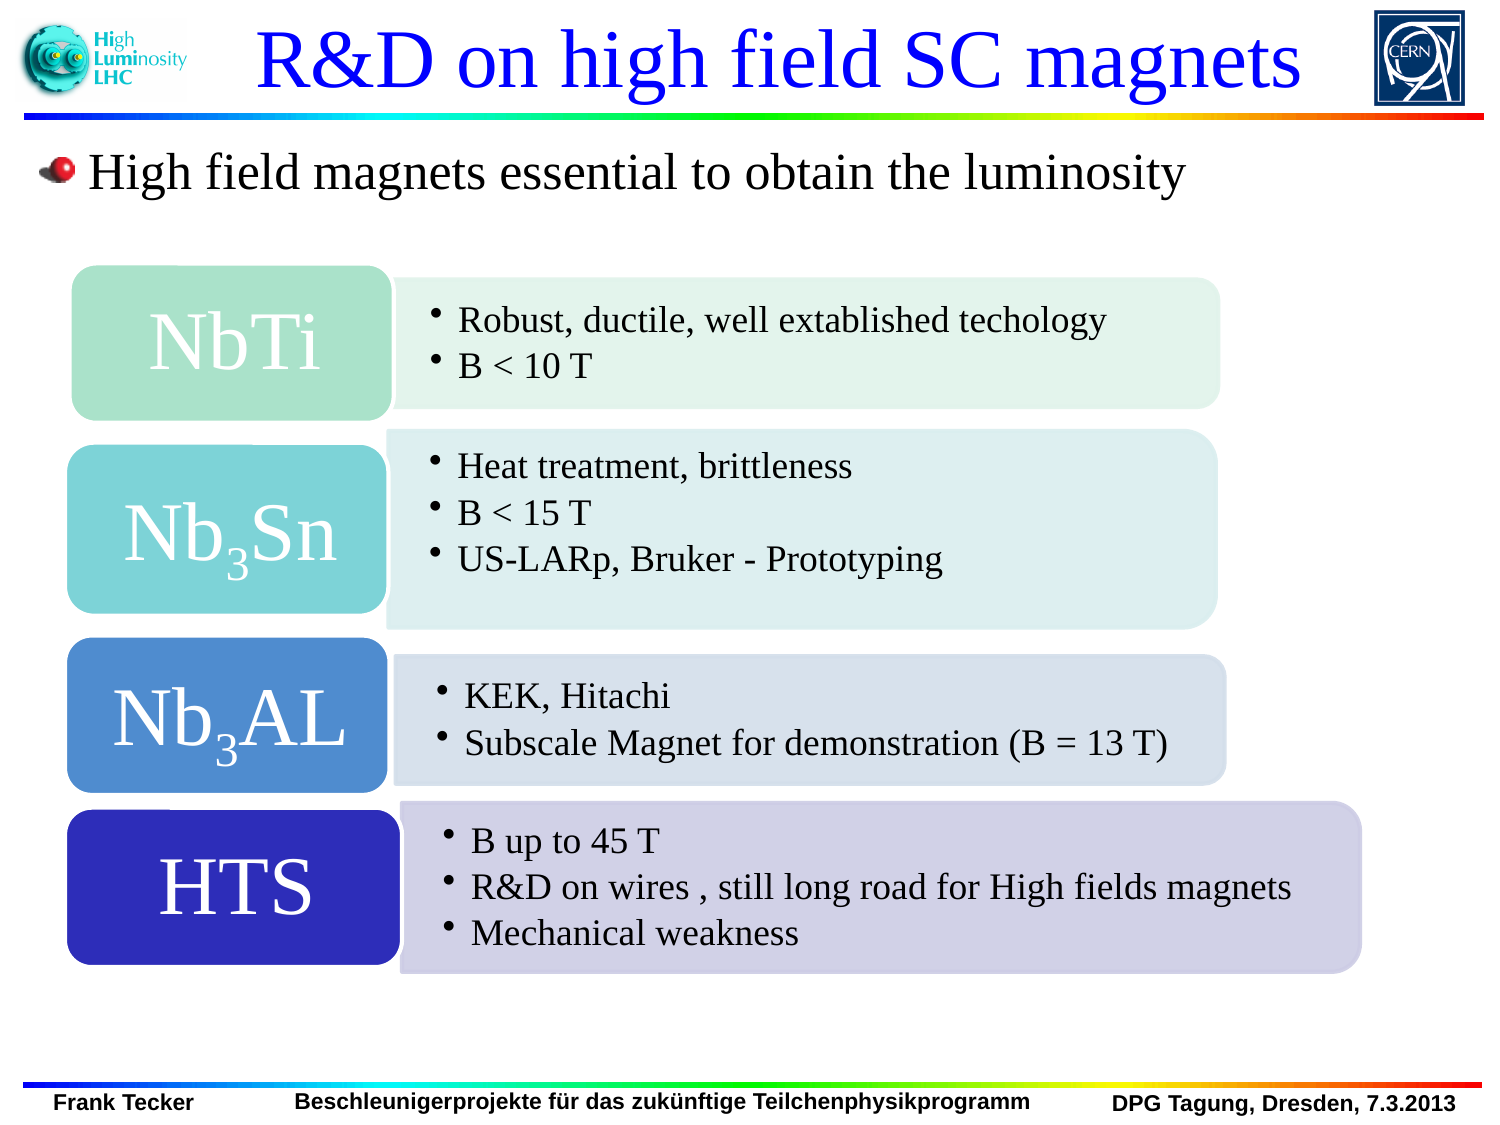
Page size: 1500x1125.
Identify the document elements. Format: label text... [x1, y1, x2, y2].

picture [307, 1082, 1482, 1088]
picture [1374, 10, 1465, 106]
title R&D on high field SC magnets [203, 17, 1356, 102]
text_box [64, 263, 1361, 973]
list High field magnets essential to obtain the luminosity [23, 143, 1479, 213]
picture [21, 1082, 251, 1088]
picture [39, 157, 75, 183]
picture [14, 18, 187, 102]
picture [308, 113, 1484, 120]
picture [22, 113, 252, 120]
